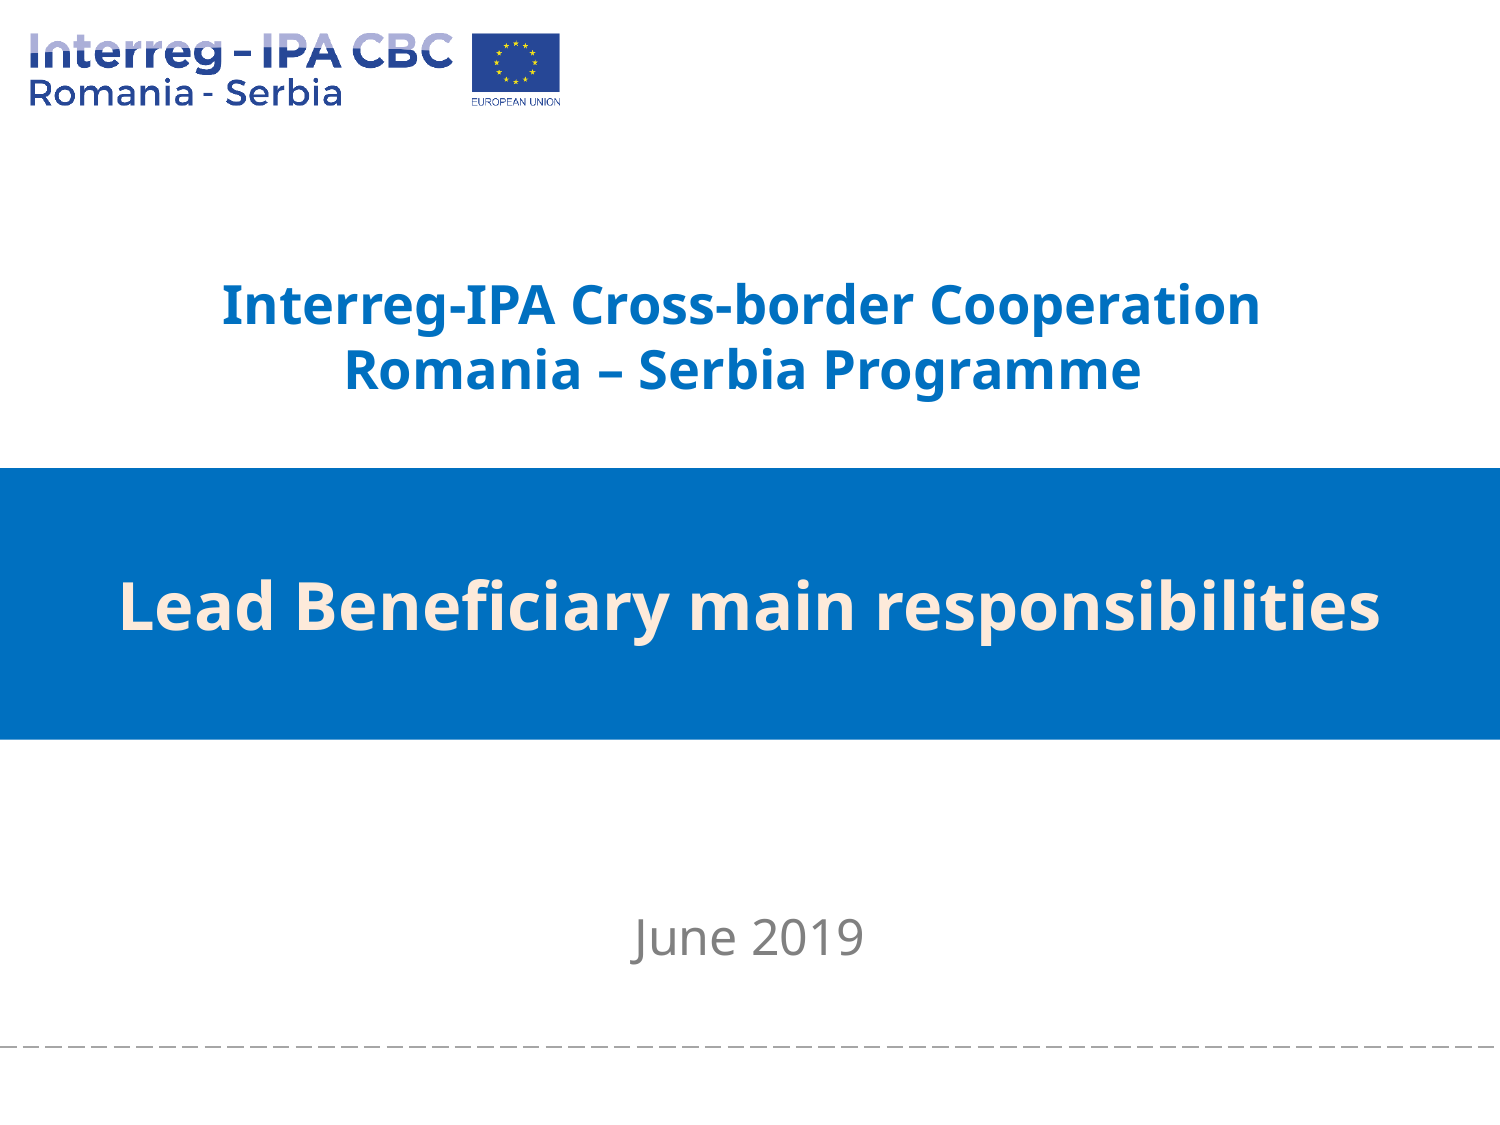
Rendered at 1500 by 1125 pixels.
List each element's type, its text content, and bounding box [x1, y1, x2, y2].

text_box Lead Beneficiary main responsibilities [0, 468, 1500, 740]
picture [5, 7, 585, 132]
title Interreg-IPA Cross-border Cooperation Romania – Serbia Programme [0, 215, 1500, 457]
text_box June 2019 [0, 905, 1500, 1036]
